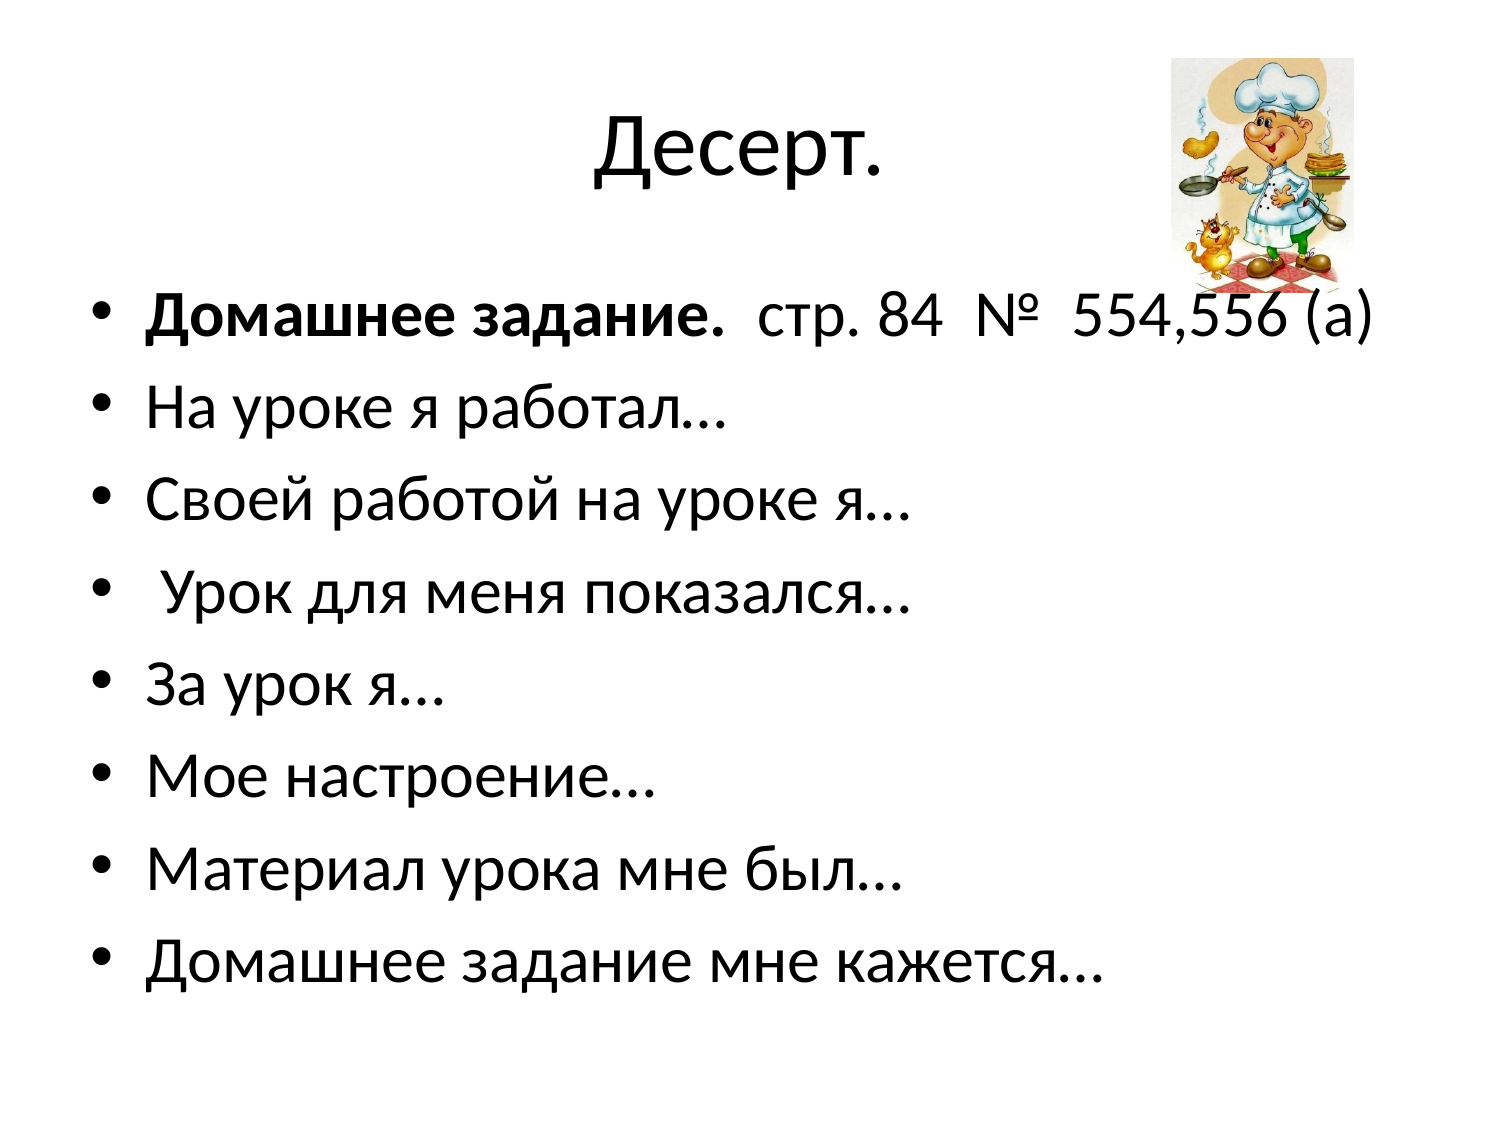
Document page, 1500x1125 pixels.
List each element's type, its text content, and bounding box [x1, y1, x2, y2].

list Домашнее задание. стр. 84 № 554,556 (а) На уроке я работал… Своей работой на уроке я… Урок для меня показался… За урок я… Мое настроение… Материал урока мне был… Домашнее задание мне кажется… [75, 262, 1425, 1005]
title Десерт. [75, 45, 1425, 233]
picture [1171, 58, 1354, 294]
